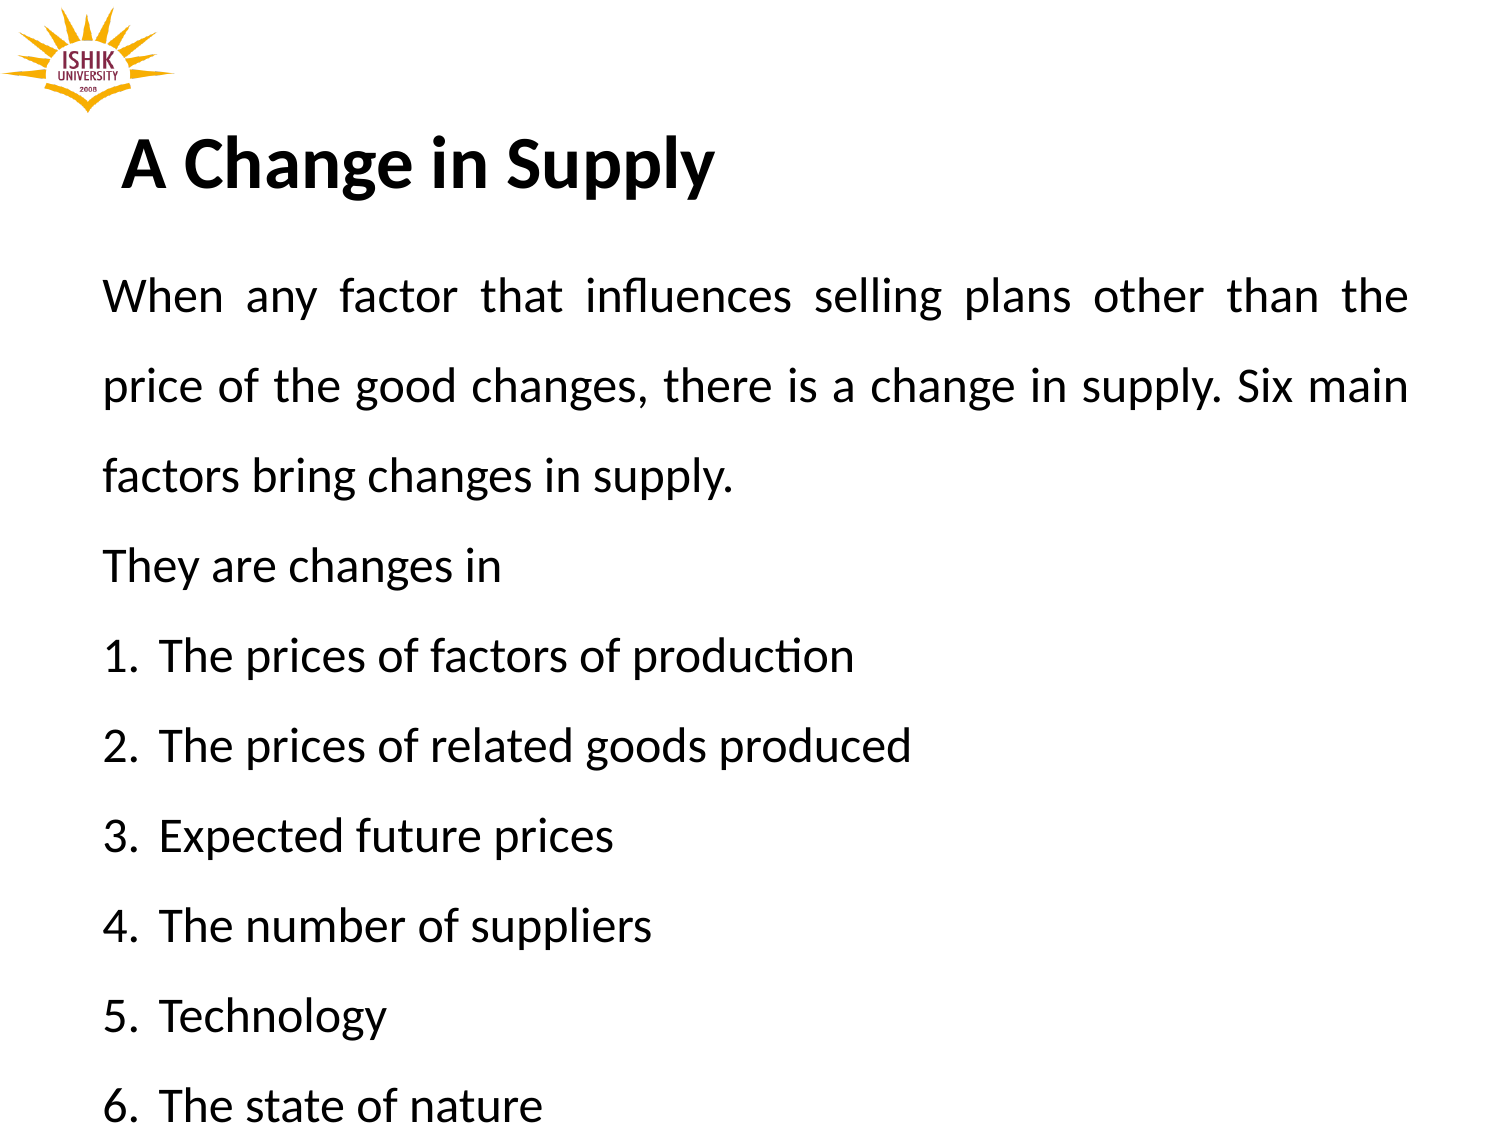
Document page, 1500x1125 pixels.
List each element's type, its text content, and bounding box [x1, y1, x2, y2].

text_box A Change in Supply [107, 106, 733, 212]
picture [0, 6, 175, 113]
text_box When any factor that influences selling plans other than the price of the good changes, there is a change in supply. Six main factors bring changes in supply. They are changes in The prices of factors of production The prices of related goods produced Expected future prices The number of suppliers Technology The state of nature [87, 224, 1425, 1125]
